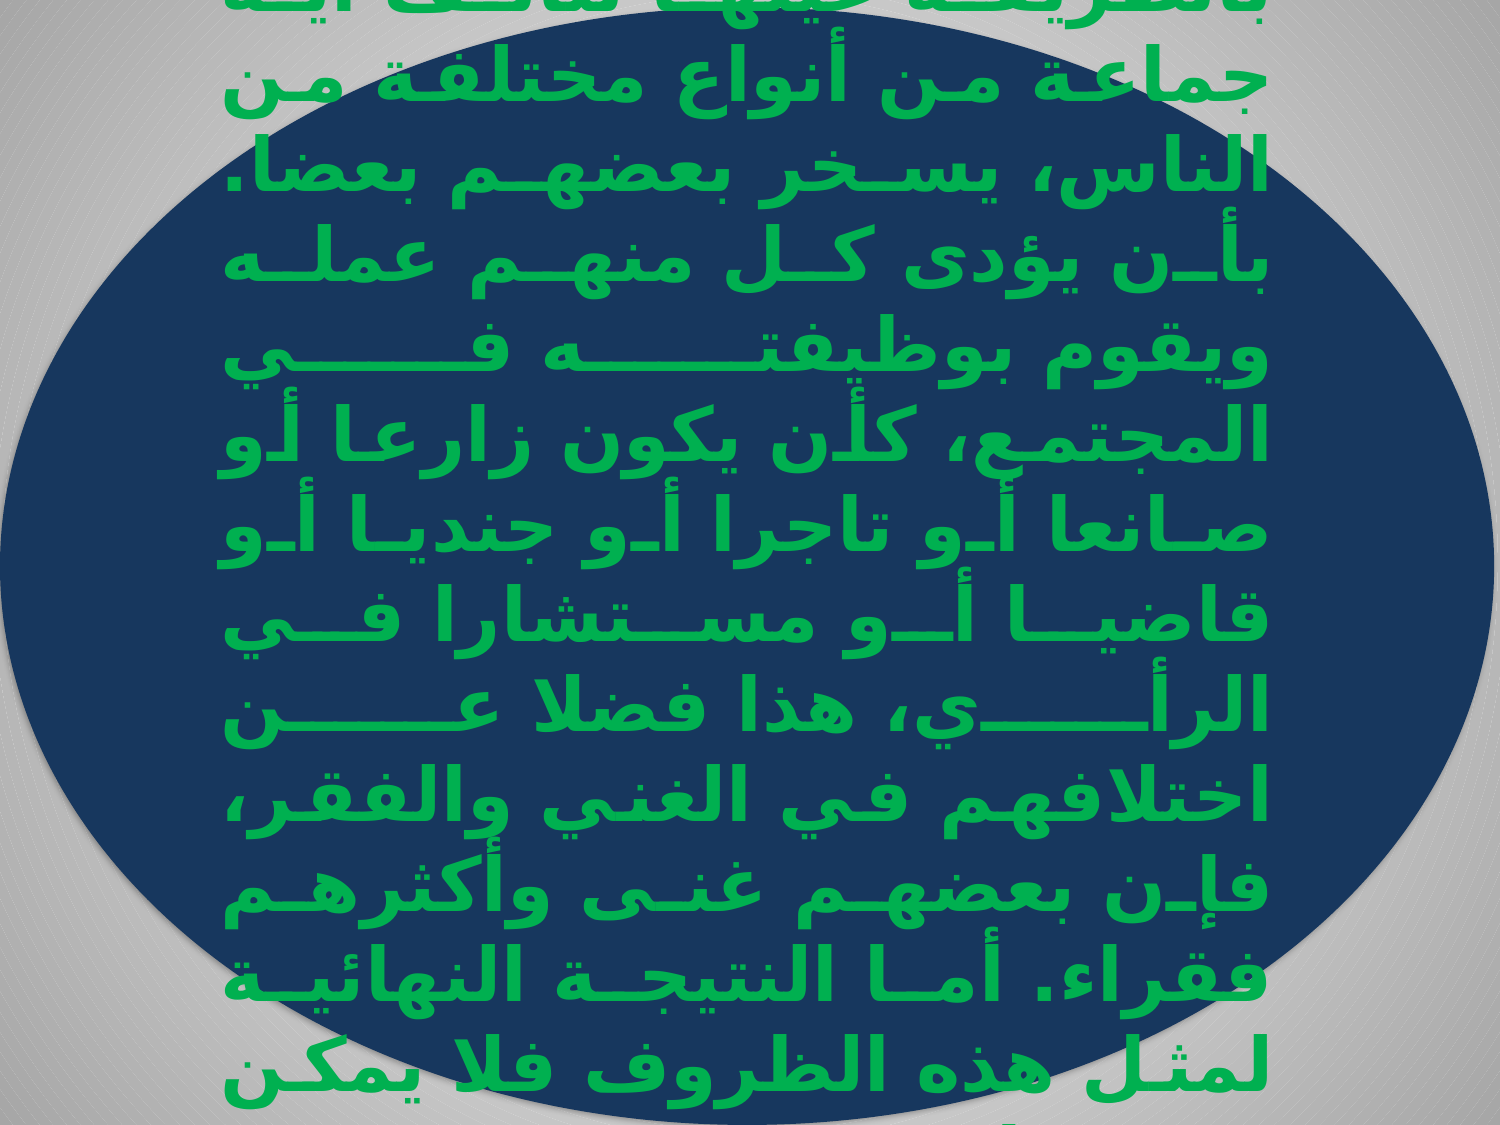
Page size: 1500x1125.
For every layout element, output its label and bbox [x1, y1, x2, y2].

text_box [0, 6, 1495, 1125]
